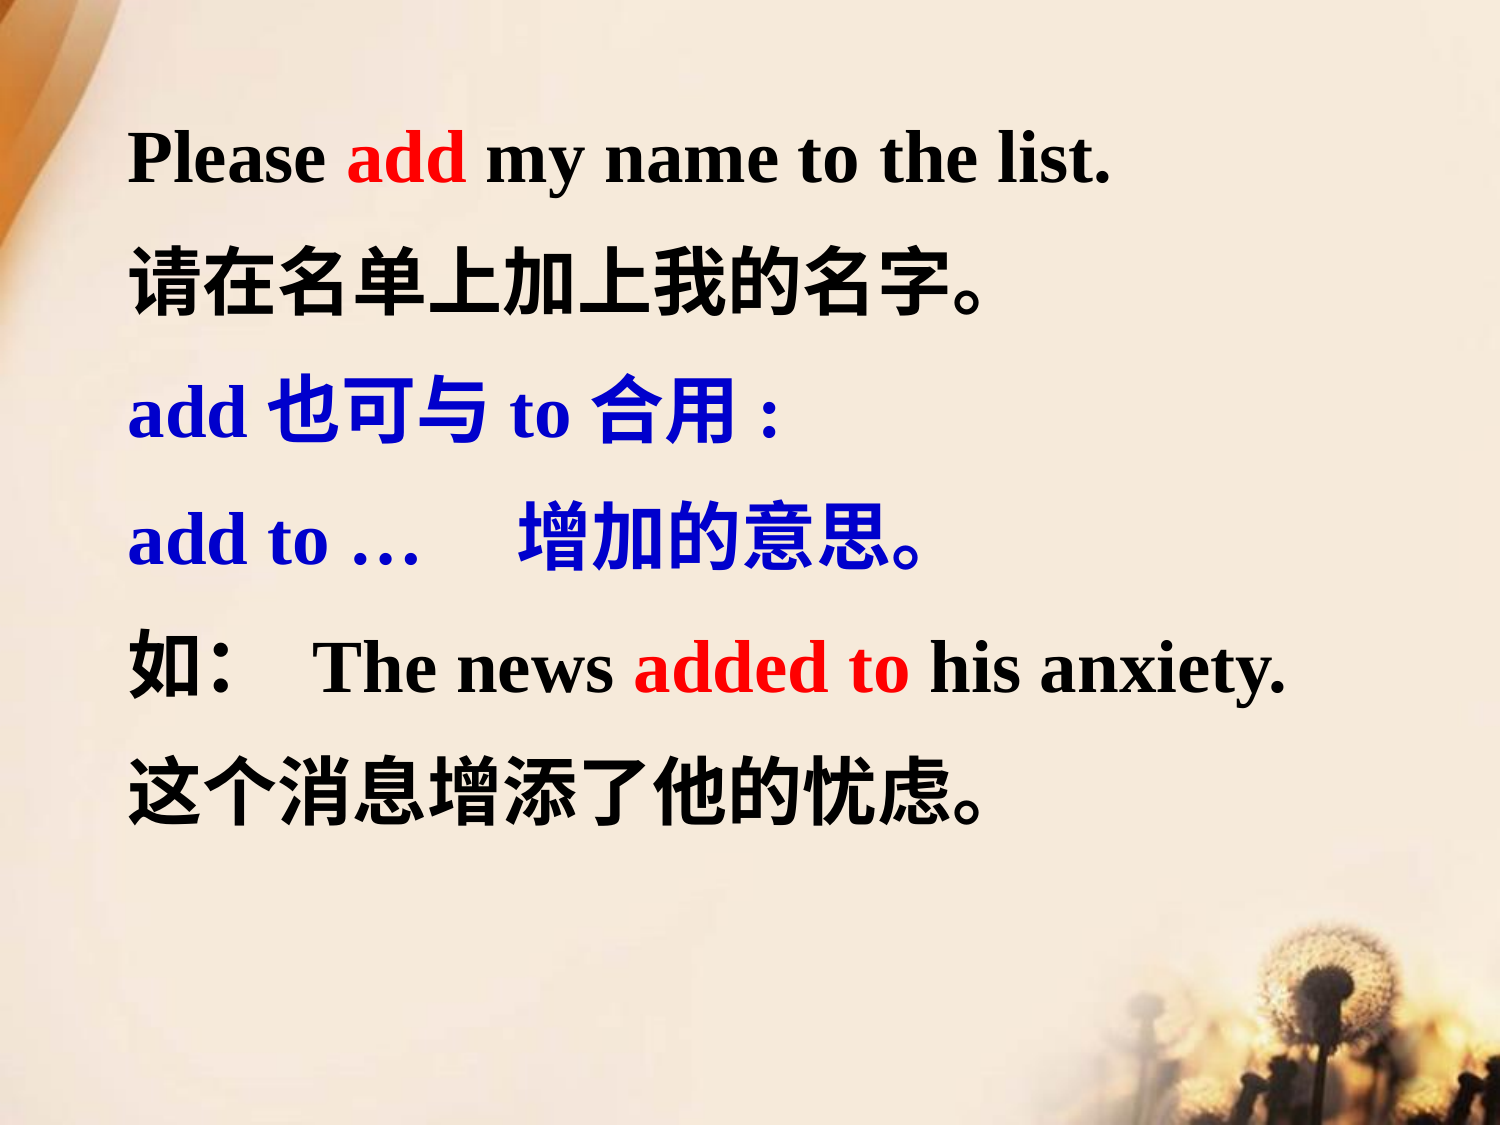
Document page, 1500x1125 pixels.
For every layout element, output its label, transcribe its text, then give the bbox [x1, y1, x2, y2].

list Please add my name to the list. 请在名单上加上我的名字。 add也可与to合用: add to … 增加的意思。 如： The news added to his anxiety. 这个消息增添了他的忧虑。 [112, 99, 1463, 942]
picture [0, 0, 1500, 1125]
